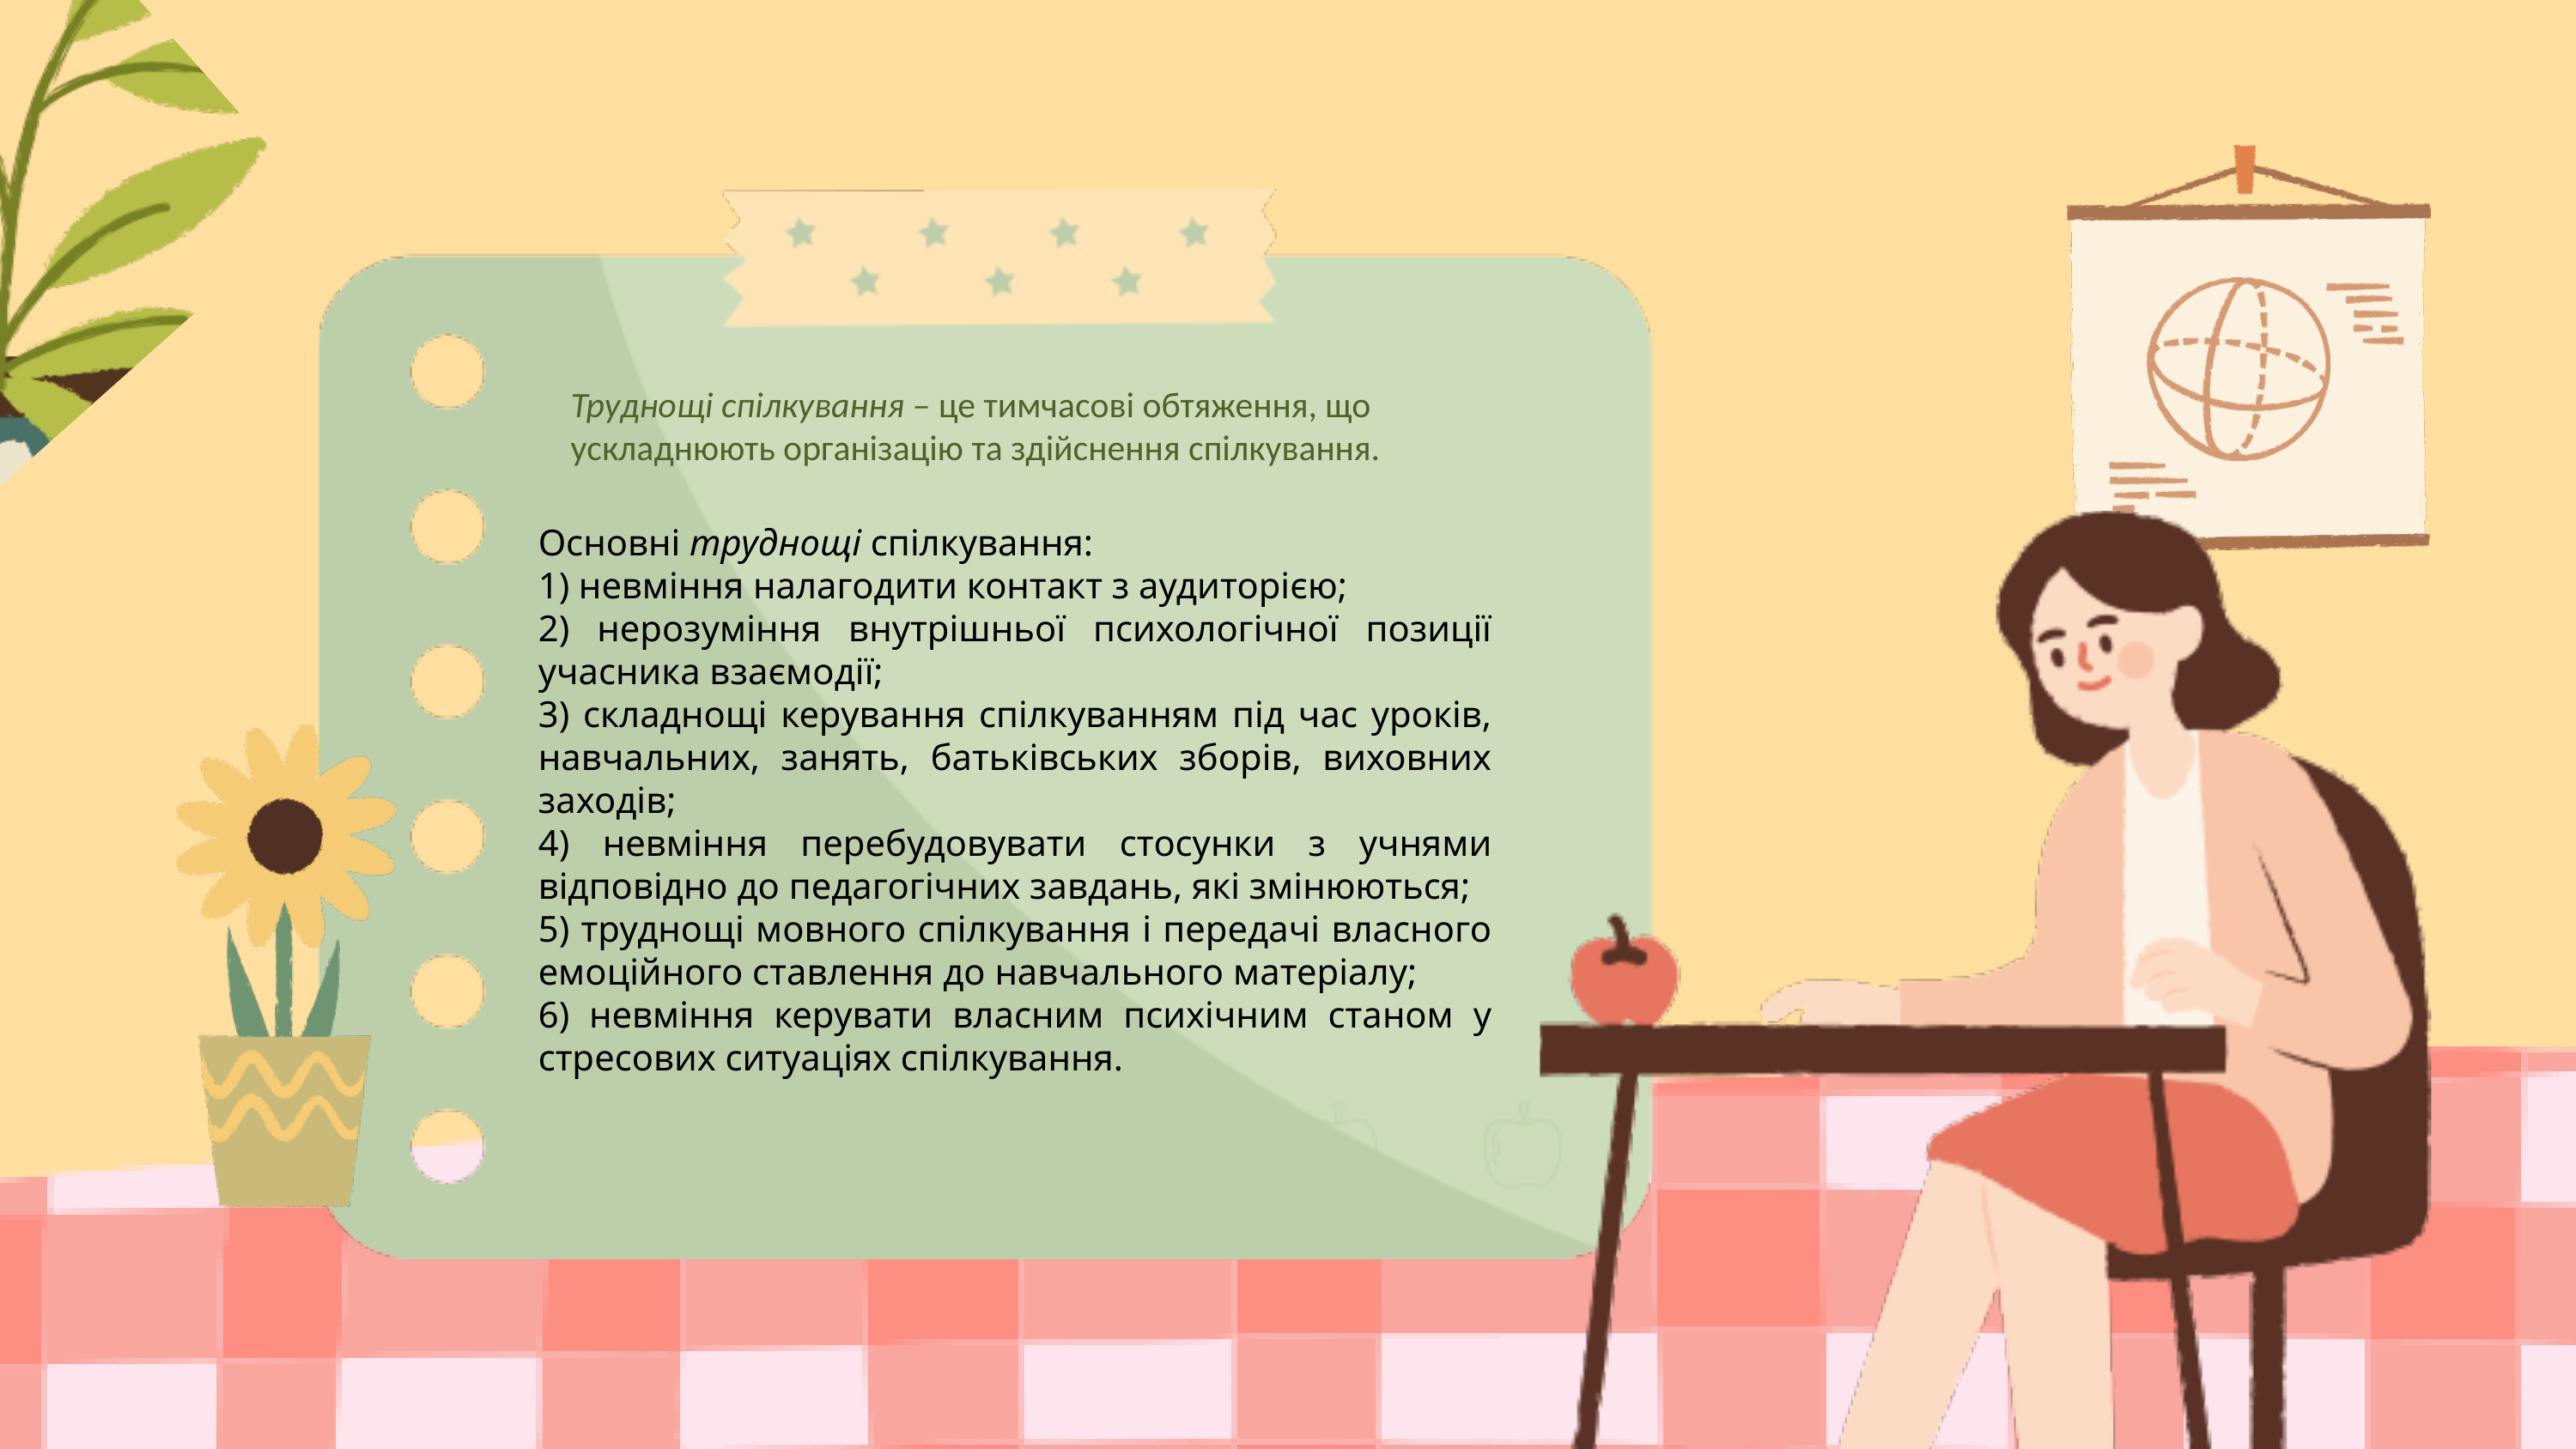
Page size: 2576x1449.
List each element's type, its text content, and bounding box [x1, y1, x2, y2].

text_box Основні труднощі спілкування: 1) невміння налагодити контакт з аудиторією; 2) нерозуміння внутрішньої психологічної позиції учасника взаємодії; 3) складнощі керування спілкуванням під час уроків, навчальних, занять, батьківських зборів, виховних заходів; 4) невміння перебудовувати стосунки з учнями відповідно до педагогічних завдань, які змінюються; 5) труднощі мовного спілкування і передачі власного емоційного ставлення до навчального матеріалу; 6) невміння керувати власним психічним станом у стресових ситуаціях спілкування. [538, 519, 1492, 1079]
text_box [0, 1046, 1540, 1449]
text_box [175, 724, 397, 1208]
text_box [2432, 1046, 2576, 1449]
text_box [319, 189, 1653, 1259]
text_box [0, 0, 319, 487]
text_box [1540, 511, 2432, 1449]
text_box Труднощі спілкування – це тимчасові обтяження, що ускладнюють організацію та здійснення спілкування. [570, 381, 1574, 468]
text_box [2067, 144, 2432, 511]
